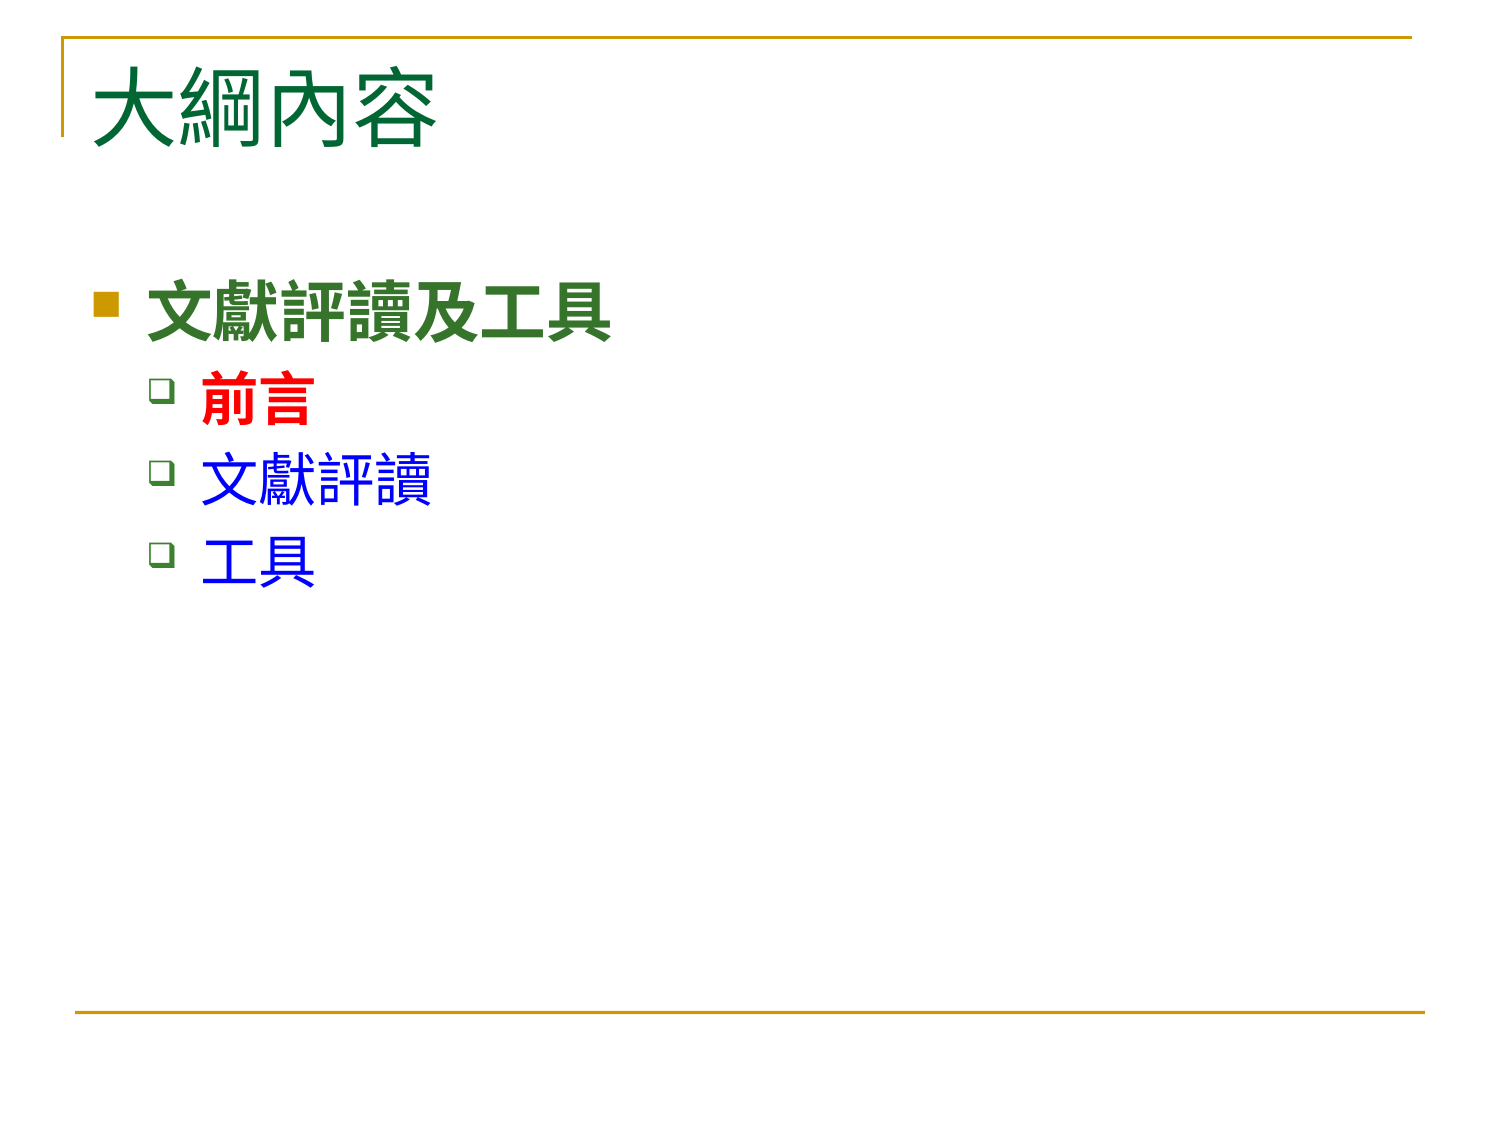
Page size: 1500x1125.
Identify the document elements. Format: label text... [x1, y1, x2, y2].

list 文獻評讀及工具 前言 文獻評讀 工具 [75, 262, 1425, 1006]
title 大綱內容 [75, 45, 1425, 233]
